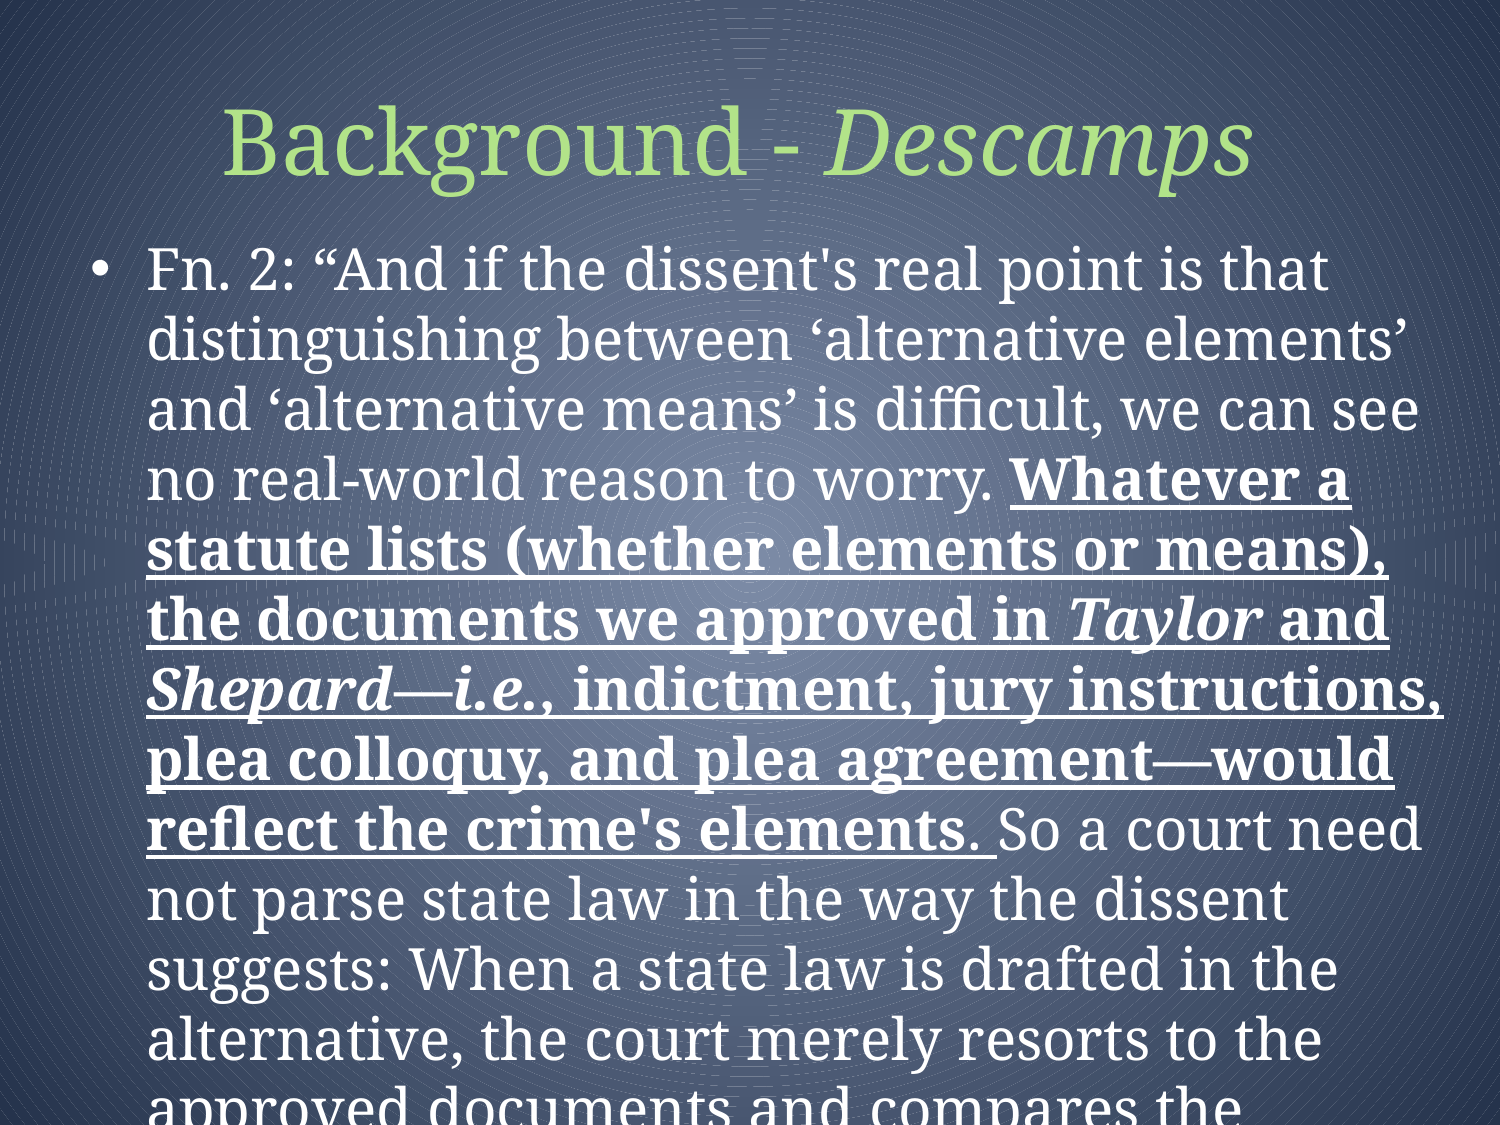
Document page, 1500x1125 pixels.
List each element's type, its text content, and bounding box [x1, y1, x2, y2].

list Fn. 2: “And if the dissent's real point is that distinguishing between ‘alternative elements’ and ‘alternative means’ is difficult, we can see no real-world reason to worry. Whatever a statute lists (whether elements or means), the documents we approved in Taylor and Shepard—i.e., indictment, jury instructions, plea colloquy, and plea agreement—would reflect the crime's elements. So a court need not parse state law in the way the dissent suggests: When a state law is drafted in the alternative, the court merely resorts to the approved documents and compares the elements revealed there to those of the generic offense. [75, 224, 1475, 1075]
title Background - Descamps [75, 45, 1425, 224]
